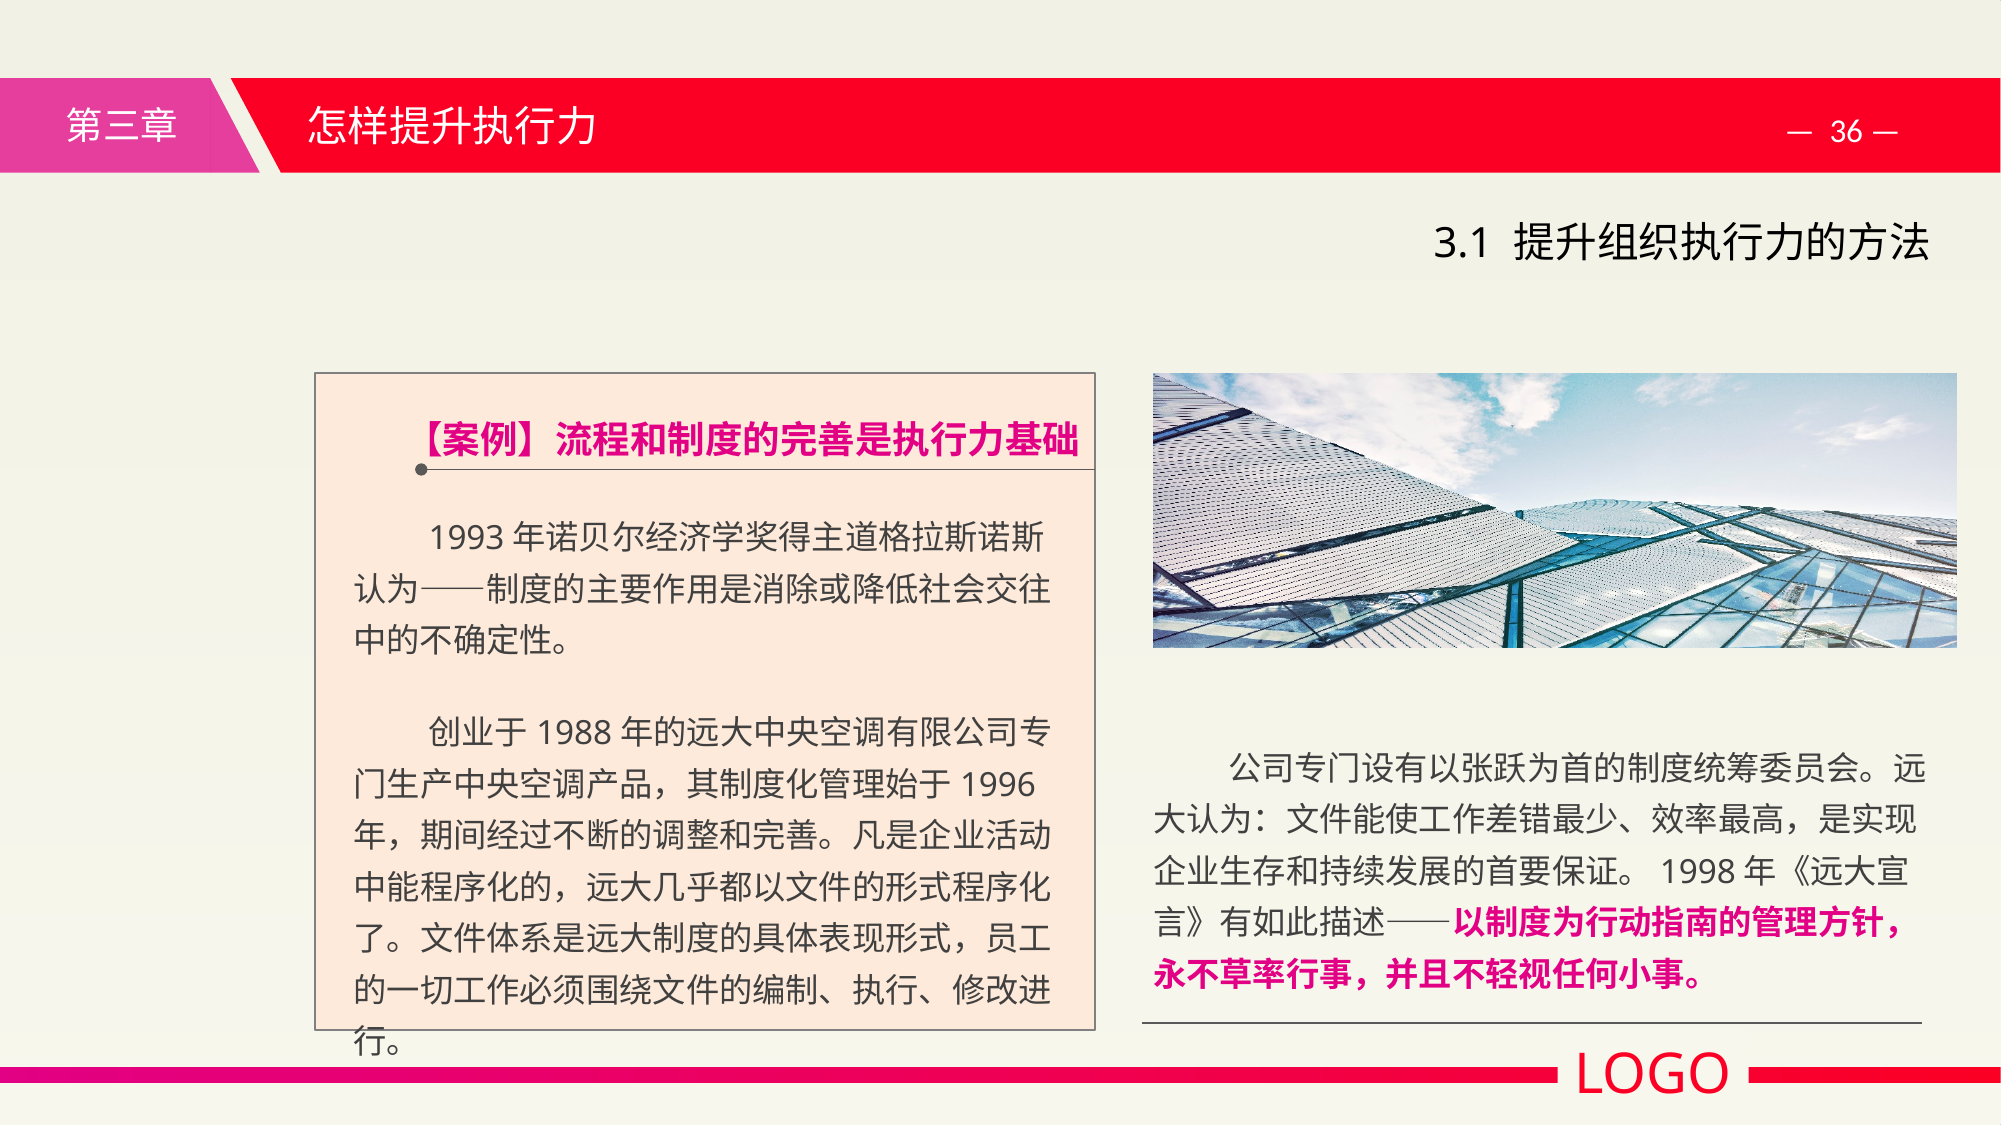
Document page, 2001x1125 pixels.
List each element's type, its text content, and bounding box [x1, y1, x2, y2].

picture [1153, 373, 1958, 649]
text_box 【案例】流程和制度的完善是执行力基础 [362, 408, 1095, 469]
text_box 创业于1988年的远大中央空调有限公司专门生产中央空调产品，其制度化管理始于1996年，期间经过不断的调整和完善。凡是企业活动中能程序化的，远大几乎都以文件的形式程序化了。文件体系是远大制度的具体表现形式，员工的一切工作必须围绕文件的编制、执行、修改进行。 [338, 692, 1084, 1068]
text_box 公司专门设有以张跃为首的制度统筹委员会。远大认为：文件能使工作差错最少、效率最高，是实现企业生存和持续发展的首要保证。1998年《远大宣言》有如此描述——以制度为行动指南的管理方针，永不草率行事，并且不轻视任何小事。 [1138, 727, 1957, 1000]
text_box [313, 371, 1097, 1032]
text_box 1993年诺贝尔经济学奖得主道格拉斯诺斯认为——制度的主要作用是消除或降低社会交往中的不确定性。 [338, 497, 1084, 667]
